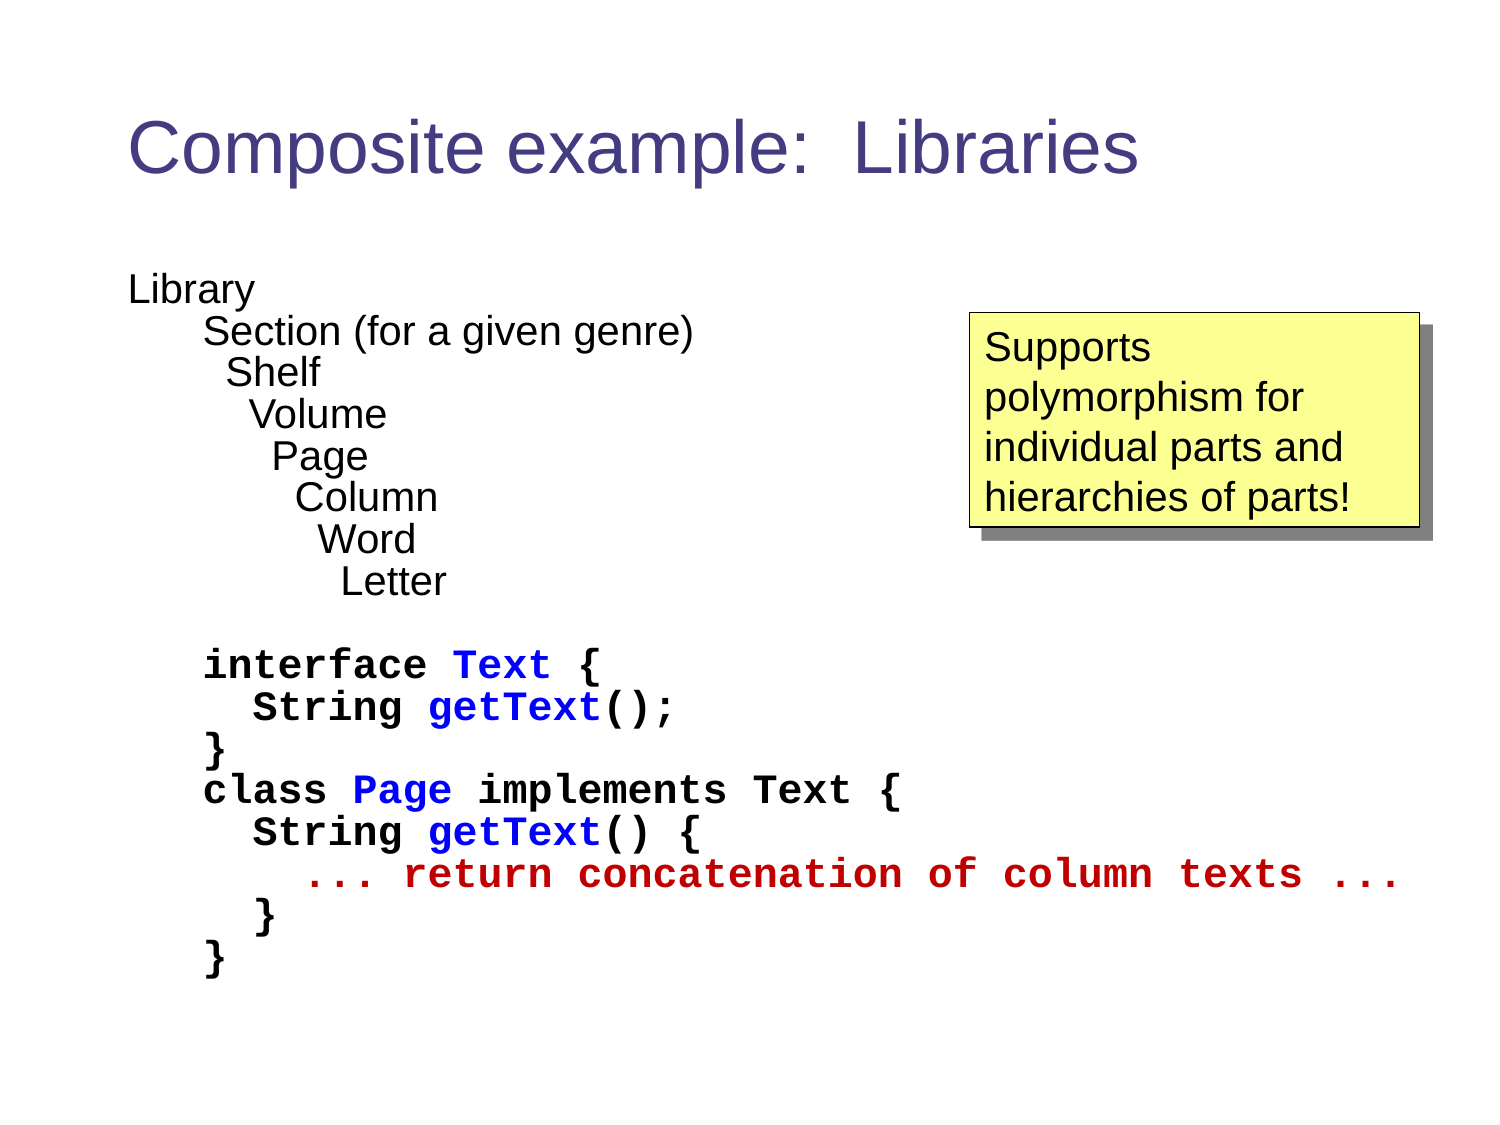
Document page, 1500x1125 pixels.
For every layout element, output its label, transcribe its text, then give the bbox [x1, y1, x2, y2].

title Composite example: Libraries [112, 50, 1388, 238]
text_box Supports polymorphism for individual parts and hierarchies of parts! [969, 312, 1420, 528]
list Library Section (for a given genre) Shelf Volume Page Column Word Letter interface Text { String getText(); } class Page implements Text { String getText() { ... return concatenation of column texts ... } } [112, 262, 1425, 1075]
